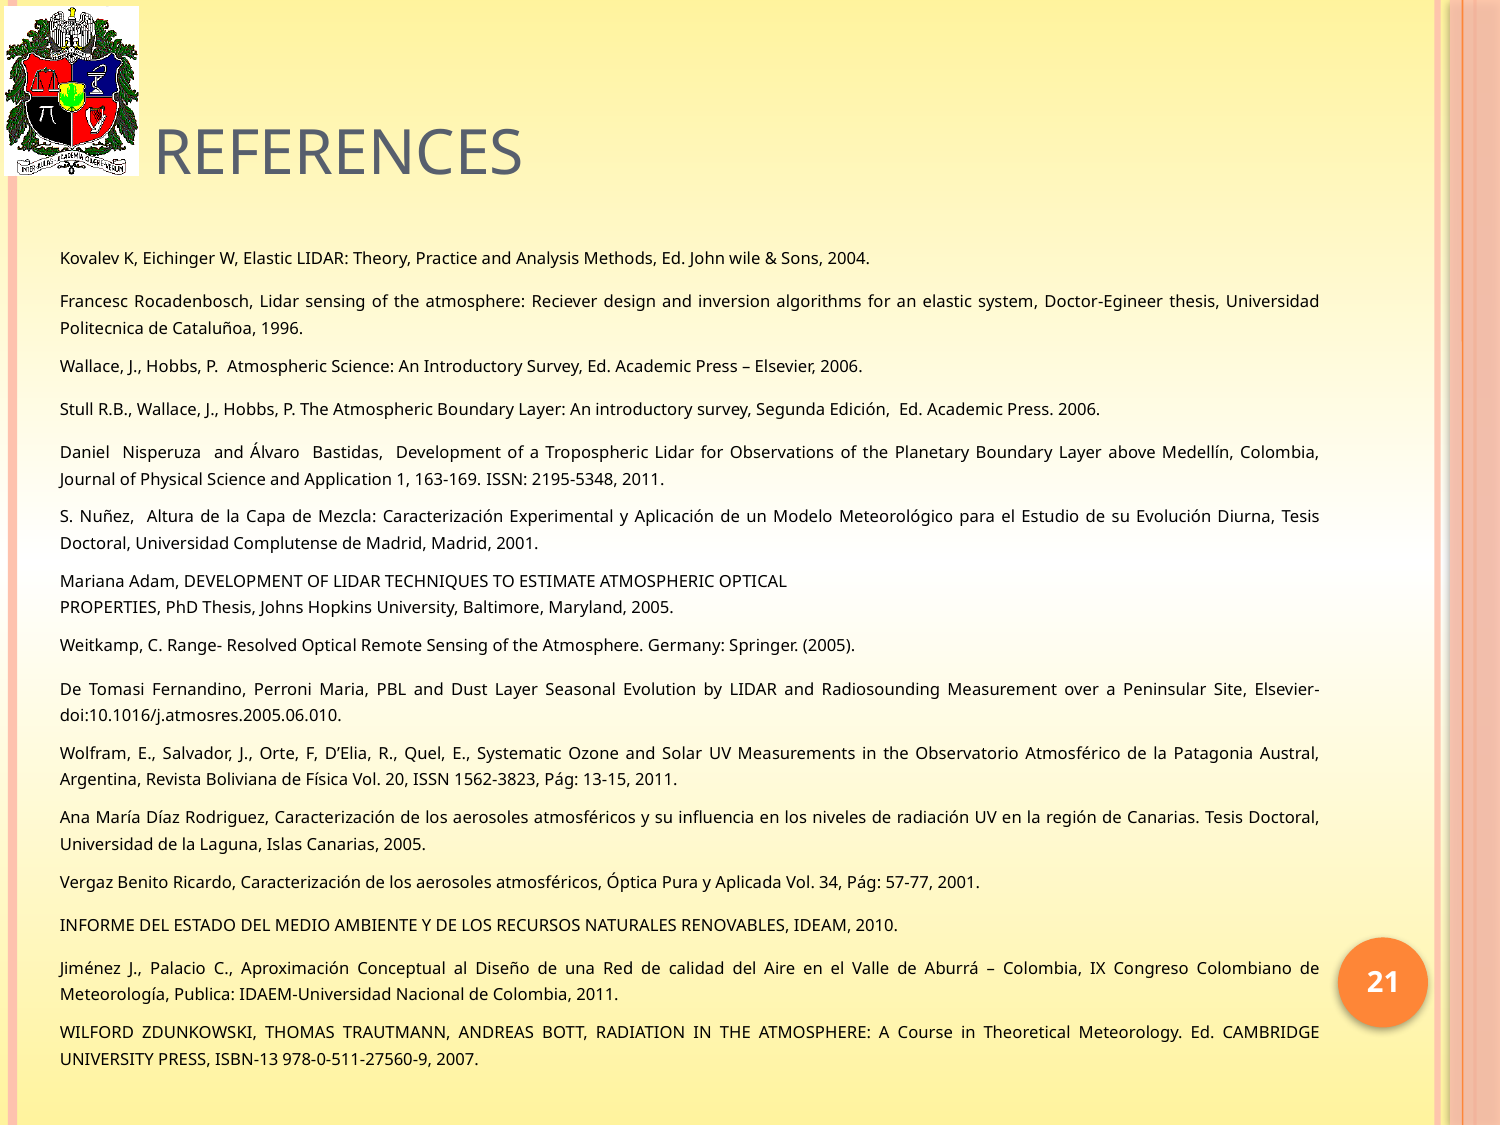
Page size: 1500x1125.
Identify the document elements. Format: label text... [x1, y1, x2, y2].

picture [3, 5, 139, 177]
table_cell Stull R.B., Wallace, J., Hobbs, P. The Atmospheric Boundary Layer: An introductory survey, Segunda Edición, Ed. Academic Press. 2006. [53, 394, 1329, 437]
table_header Kovalev K, Eichinger W, Elastic LIDAR: Theory, Practice and Analysis Methods, Ed. John wile & Sons, 2004. [53, 244, 1329, 287]
table_cell Mariana Adam, DEVELOPMENT OF LIDAR TECHNIQUES TO ESTIMATE ATMOSPHERIC OPTICAL PROPERTIES, PhD Thesis, Johns Hopkins University, Baltimore, Maryland, 2005. [53, 566, 1329, 630]
table_cell Francesc Rocadenbosch, Lidar sensing of the atmosphere: Reciever design and inversion algorithms for an elastic system, Doctor-Egineer thesis, Universidad Politecnica de Cataluñoa, 1996. [53, 287, 1329, 351]
table_cell WILFORD ZDUNKOWSKI, THOMAS TRAUTMANN, ANDREAS BOTT, RADIATION IN THE ATMOSPHERE: A Course in Theoretical Meteorology. Ed. CAMBRIDGE UNIVERSITY PRESS, ISBN-13 978-0-511-27560-9, 2007. [53, 1017, 1329, 1082]
table_cell Vergaz Benito Ricardo, Caracterización de los aerosoles atmosféricos, Óptica Pura y Aplicada Vol. 34, Pág: 57-77, 2001. [53, 867, 1329, 910]
title References [139, 7, 1365, 195]
slide_number 21 [1333, 940, 1434, 1027]
table_cell S. Nuñez, Altura de la Capa de Mezcla: Caracterización Experimental y Aplicación de un Modelo Meteorológico para el Estudio de su Evolución Diurna, Tesis Doctoral, Universidad Complutense de Madrid, Madrid, 2001. [53, 501, 1329, 566]
table_cell Daniel Nisperuza and Álvaro Bastidas, Development of a Tropospheric Lidar for Observations of the Planetary Boundary Layer above Medellín, Colombia, Journal of Physical Science and Application 1, 163-169. ISSN: 2195-5348, 2011. [53, 437, 1329, 501]
table_cell Weitkamp, C. Range- Resolved Optical Remote Sensing of the Atmosphere. Germany: Springer. (2005). [53, 630, 1329, 673]
table_cell INFORME DEL ESTADO DEL MEDIO AMBIENTE Y DE LOS RECURSOS NATURALES RENOVABLES, IDEAM, 2010. [53, 910, 1329, 953]
table_cell Jiménez J., Palacio C., Aproximación Conceptual al Diseño de una Red de calidad del Aire en el Valle de Aburrá – Colombia, IX Congreso Colombiano de Meteorología, Publica: IDAEM-Universidad Nacional de Colombia, 2011. [53, 953, 1329, 1017]
table_cell Wallace, J., Hobbs, P. Atmospheric Science: An Introductory Survey, Ed. Academic Press – Elsevier, 2006. [53, 351, 1329, 394]
table_cell De Tomasi Fernandino, Perroni Maria, PBL and Dust Layer Seasonal Evolution by LIDAR and Radiosounding Measurement over a Peninsular Site, Elsevier-doi:10.1016/j.atmosres.2005.06.010. [53, 673, 1329, 738]
table_cell Wolfram, E., Salvador, J., Orte, F, D’Elia, R., Quel, E., Systematic Ozone and Solar UV Measurements in the Observatorio Atmosférico de la Patagonia Austral, Argentina, Revista Boliviana de Física Vol. 20, ISSN 1562-3823, Pág: 13-15, 2011. [53, 738, 1329, 802]
table_cell Ana María Díaz Rodriguez, Caracterización de los aerosoles atmosféricos y su influencia en los niveles de radiación UV en la región de Canarias. Tesis Doctoral, Universidad de la Laguna, Islas Canarias, 2005. [53, 802, 1329, 867]
